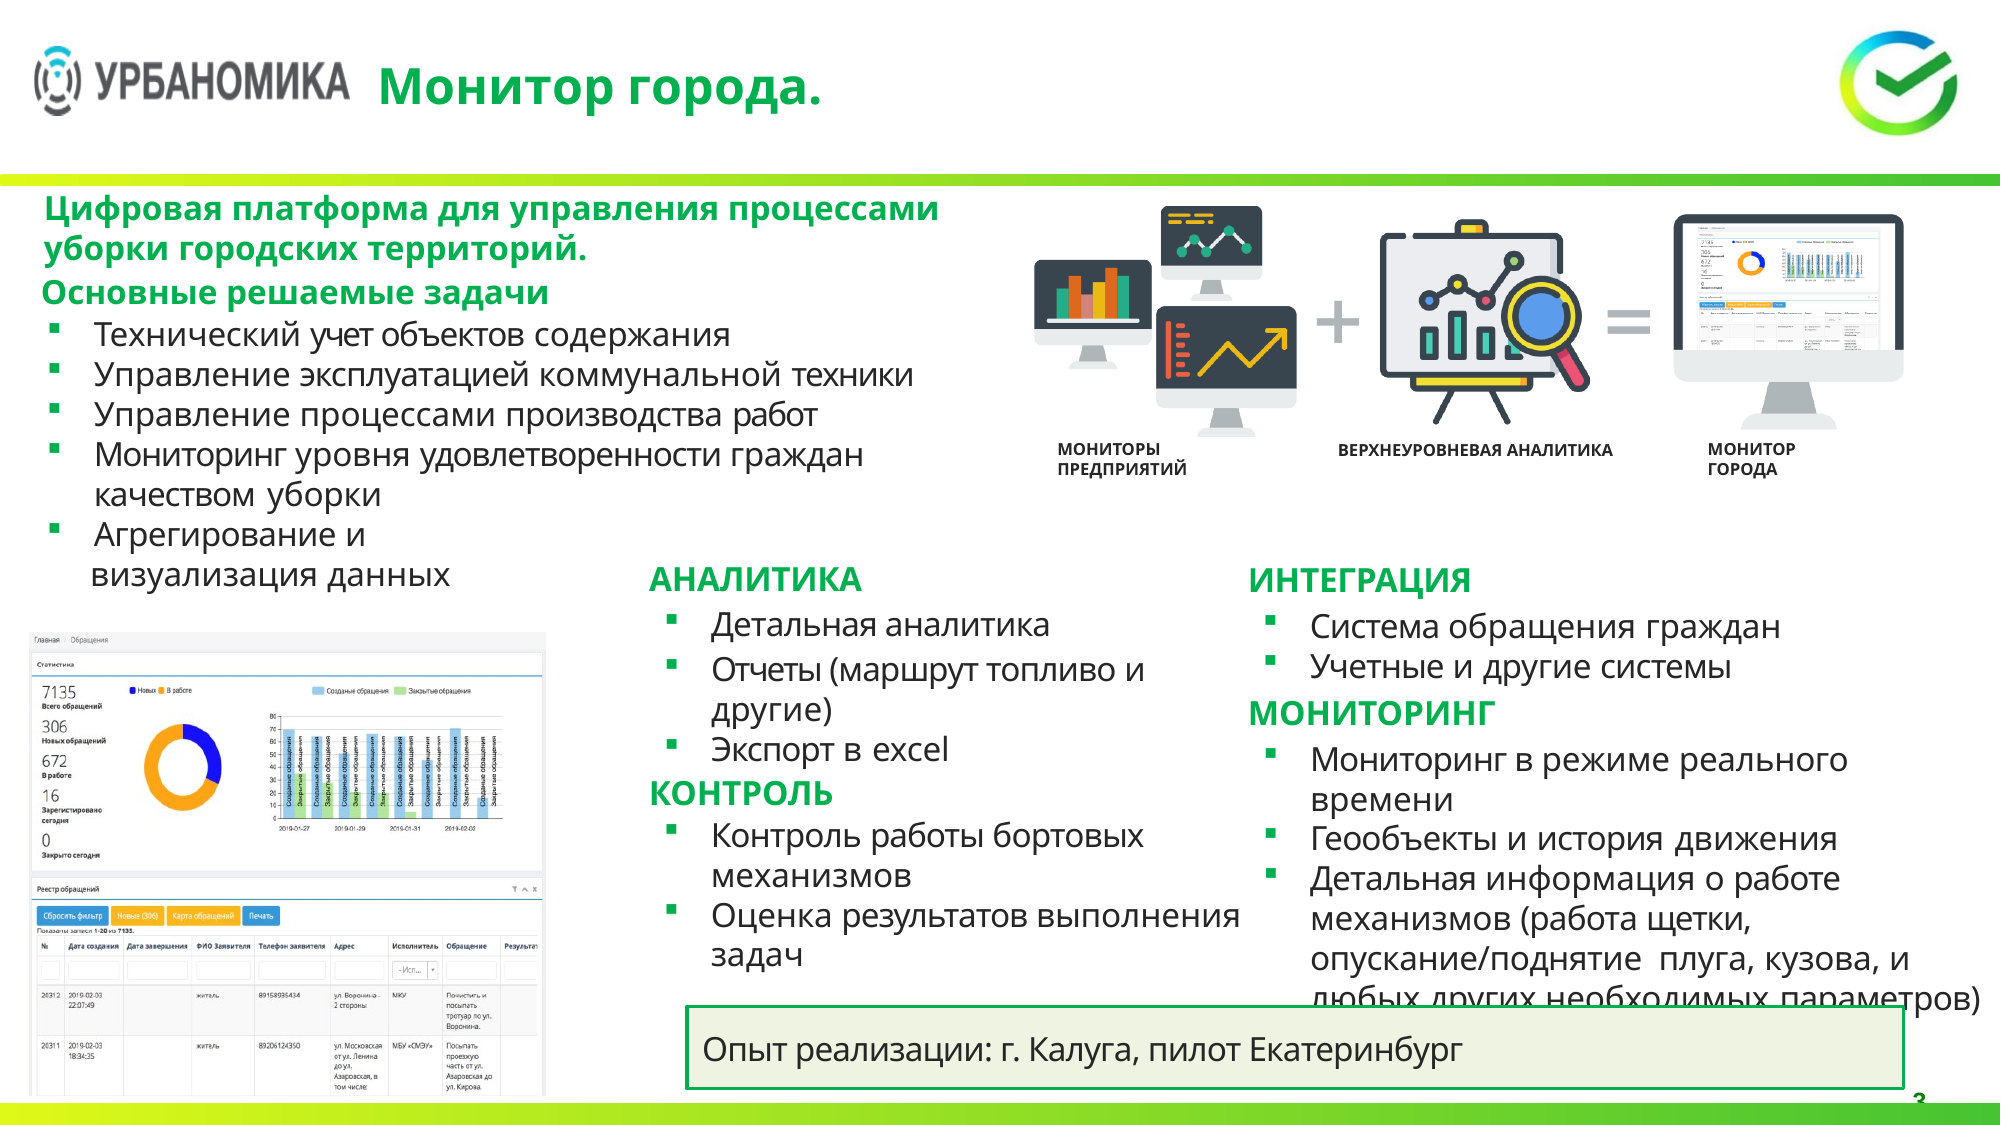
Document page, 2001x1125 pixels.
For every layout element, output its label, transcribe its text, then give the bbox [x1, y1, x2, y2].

text_box Основные решаемые задачи Технический учет объектов содержания Управление эксплуатацией коммунальной техники Управление процессами производства работ Мониторинг уровня удовлетворенности граждан качеством уборки Агрегирование и визуализация данных [24, 263, 1024, 600]
text_box [34, 46, 350, 116]
text_box МОНИТОРЫ ПРЕДПРИЯТИЙ [1055, 436, 1294, 479]
text_box ИНТЕГРАЦИЯ Система обращения граждан Учетные и другие системы МОНИТОРИНГ Мониторинг в режиме реального времени Геообъекты и история движения Детальная информация о работе механизмов (работа щетки, опускание/поднятие плуга, кузова, и любых других необходимых параметров) [1245, 550, 1999, 1018]
text_box Монитор города. [363, 46, 1302, 104]
text_box [29, 632, 547, 1096]
text_box МОНИТОР ГОРОДА [1705, 436, 1871, 479]
text_box Опыт реализации: г. Калуга, пилот Екатеринбург [686, 1006, 1904, 1089]
text_box ВЕРХНЕУРОВНЕВАЯ АНАЛИТИКА [1335, 437, 1623, 460]
text_box Цифровая платформа для управления процессами уборки городских территорий. [29, 180, 1030, 275]
text_box АНАЛИТИКА Детальная аналитика Отчеты (маршрут топливо и другие) Экспорт в excel КОНТРОЛЬ Контроль работы бортовых механизмов Оценка результатов выполнения задач [646, 550, 1245, 974]
text_box [1034, 206, 1904, 437]
picture [1804, 17, 1985, 137]
